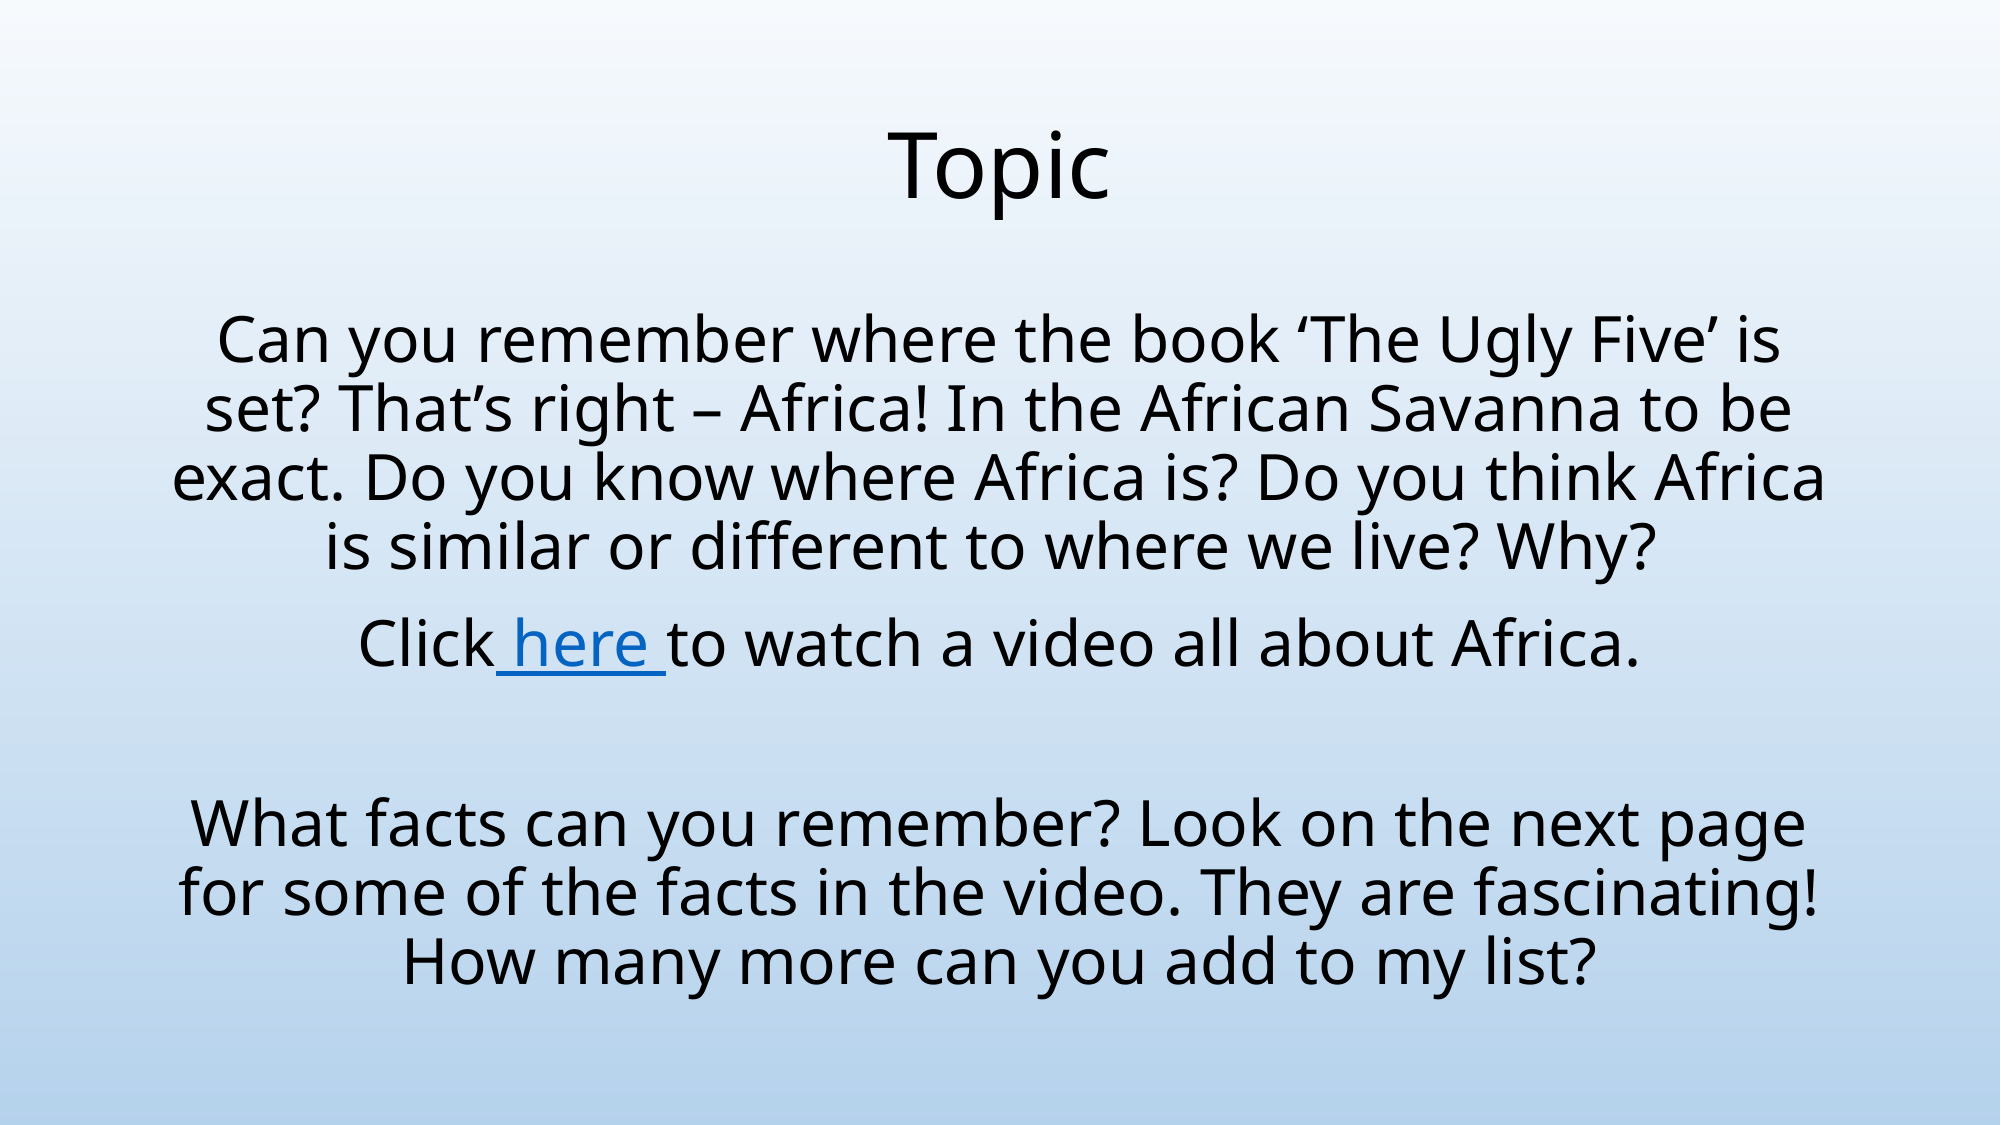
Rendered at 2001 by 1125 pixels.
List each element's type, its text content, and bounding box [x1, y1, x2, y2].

list Can you remember where the book ‘The Ugly Five’ is set? That’s right – Africa! In the African Savanna to be exact. Do you know where Africa is? Do you think Africa is similar or different to where we live? Why? Click here to watch a video all about Africa. What facts can you remember? Look on the next page for some of the facts in the video. They are fascinating! How many more can you add to my list? [137, 299, 1863, 1014]
title Topic [137, 59, 1863, 278]
